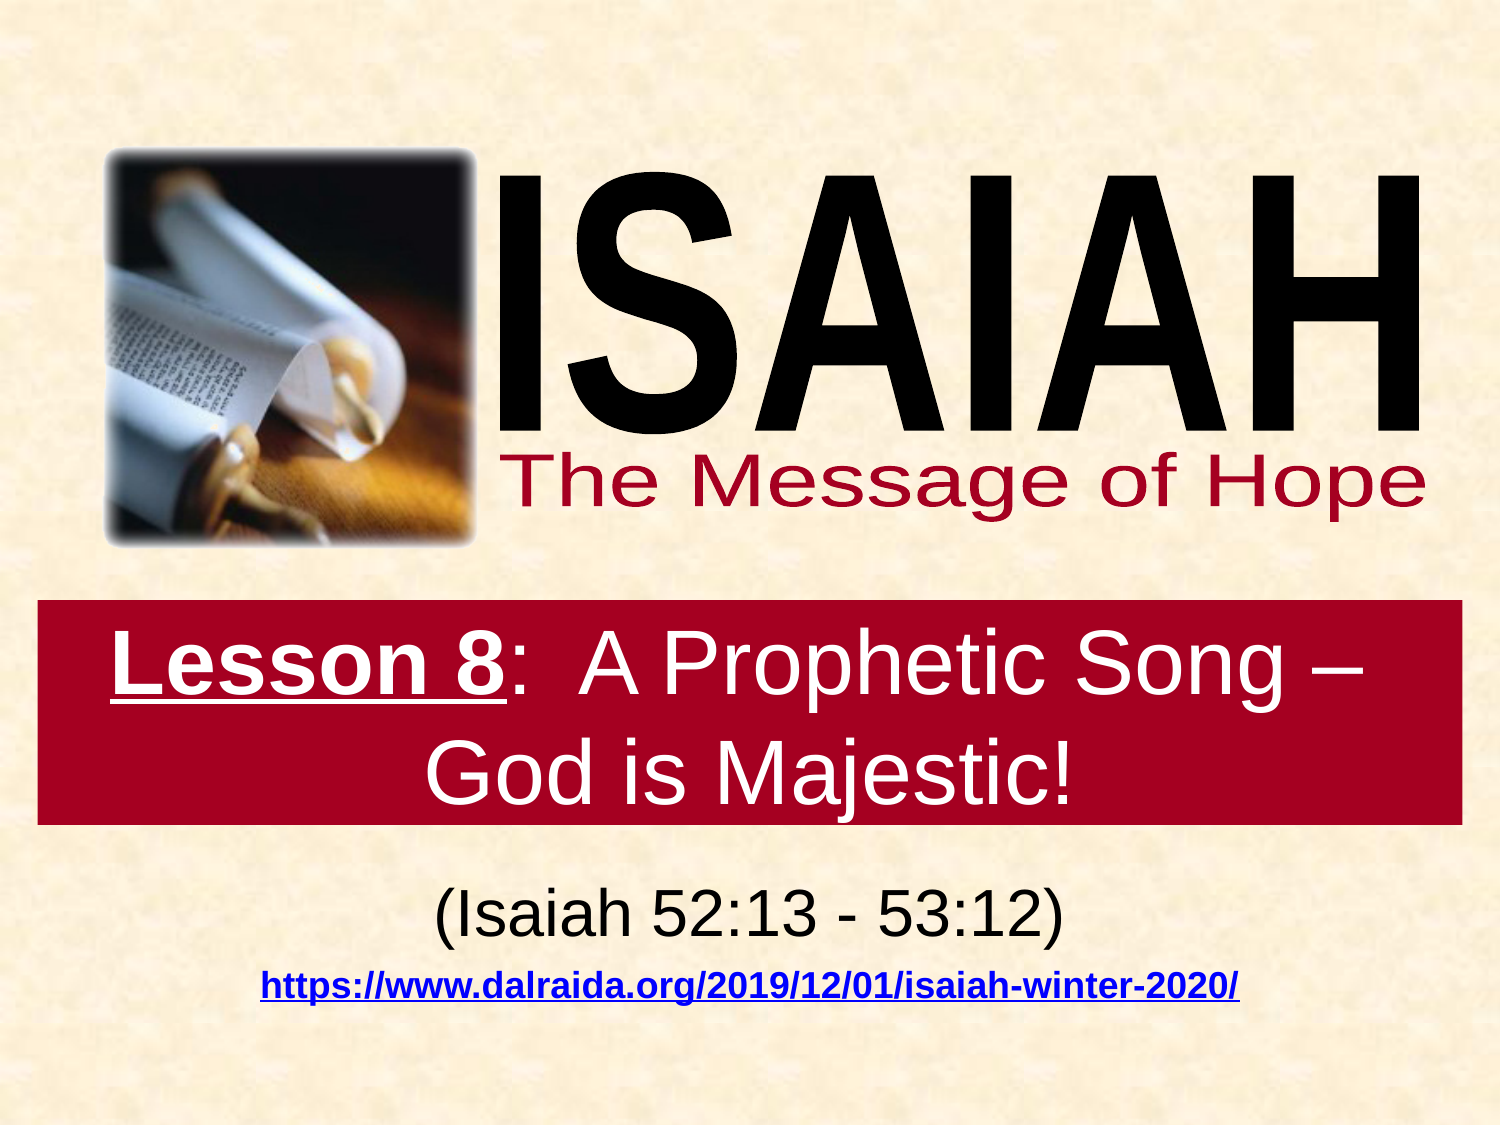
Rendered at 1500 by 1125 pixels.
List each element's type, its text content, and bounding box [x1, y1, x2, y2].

text_box https://www.dalraida.org/2019/12/01/isaiah-winter-2020/ [131, 953, 1369, 1059]
title Lesson 8: A Prophetic Song – God is Majestic! [37, 600, 1463, 825]
subtitle (Isaiah 52:13 - 53:12) [37, 862, 1463, 988]
picture [0, 0, 1500, 1125]
